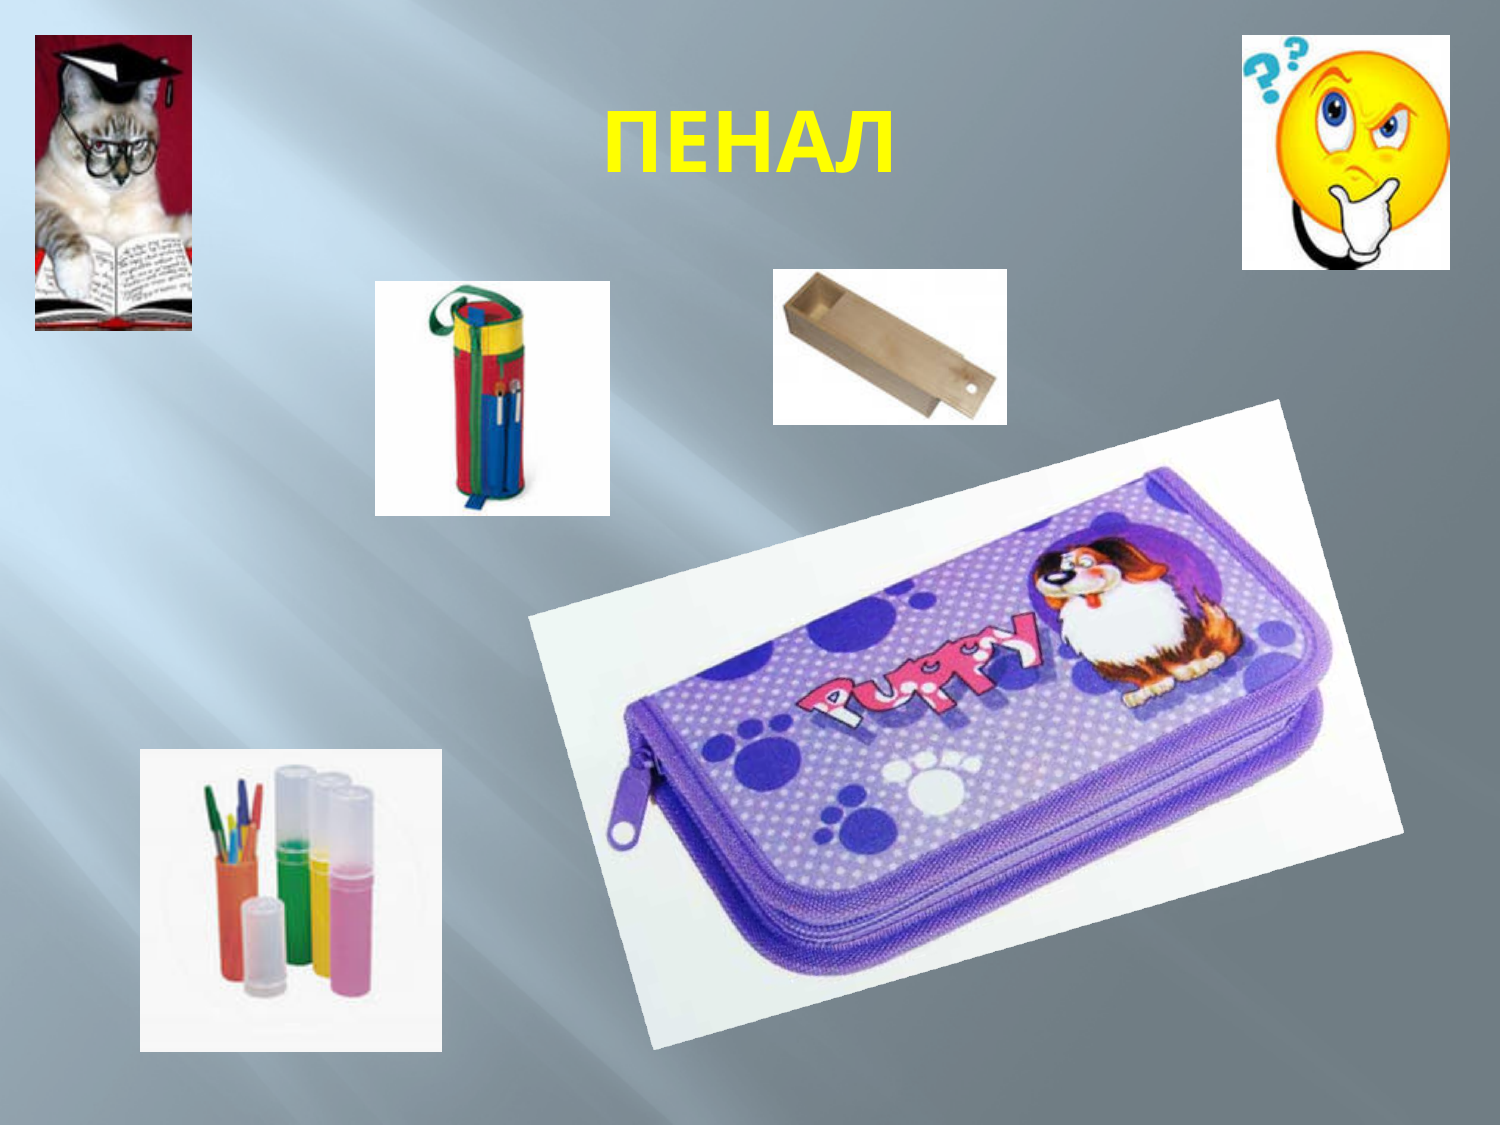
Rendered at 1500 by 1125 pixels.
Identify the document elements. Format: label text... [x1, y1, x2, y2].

picture [1241, 34, 1451, 270]
picture [529, 606, 569, 755]
title ПЕНАЛ [197, 45, 1235, 233]
picture [34, 34, 192, 331]
picture [1361, 687, 1403, 845]
picture [948, 400, 1306, 496]
picture [374, 280, 1357, 951]
picture [628, 959, 964, 1049]
picture [772, 269, 1007, 425]
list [140, 749, 443, 1052]
